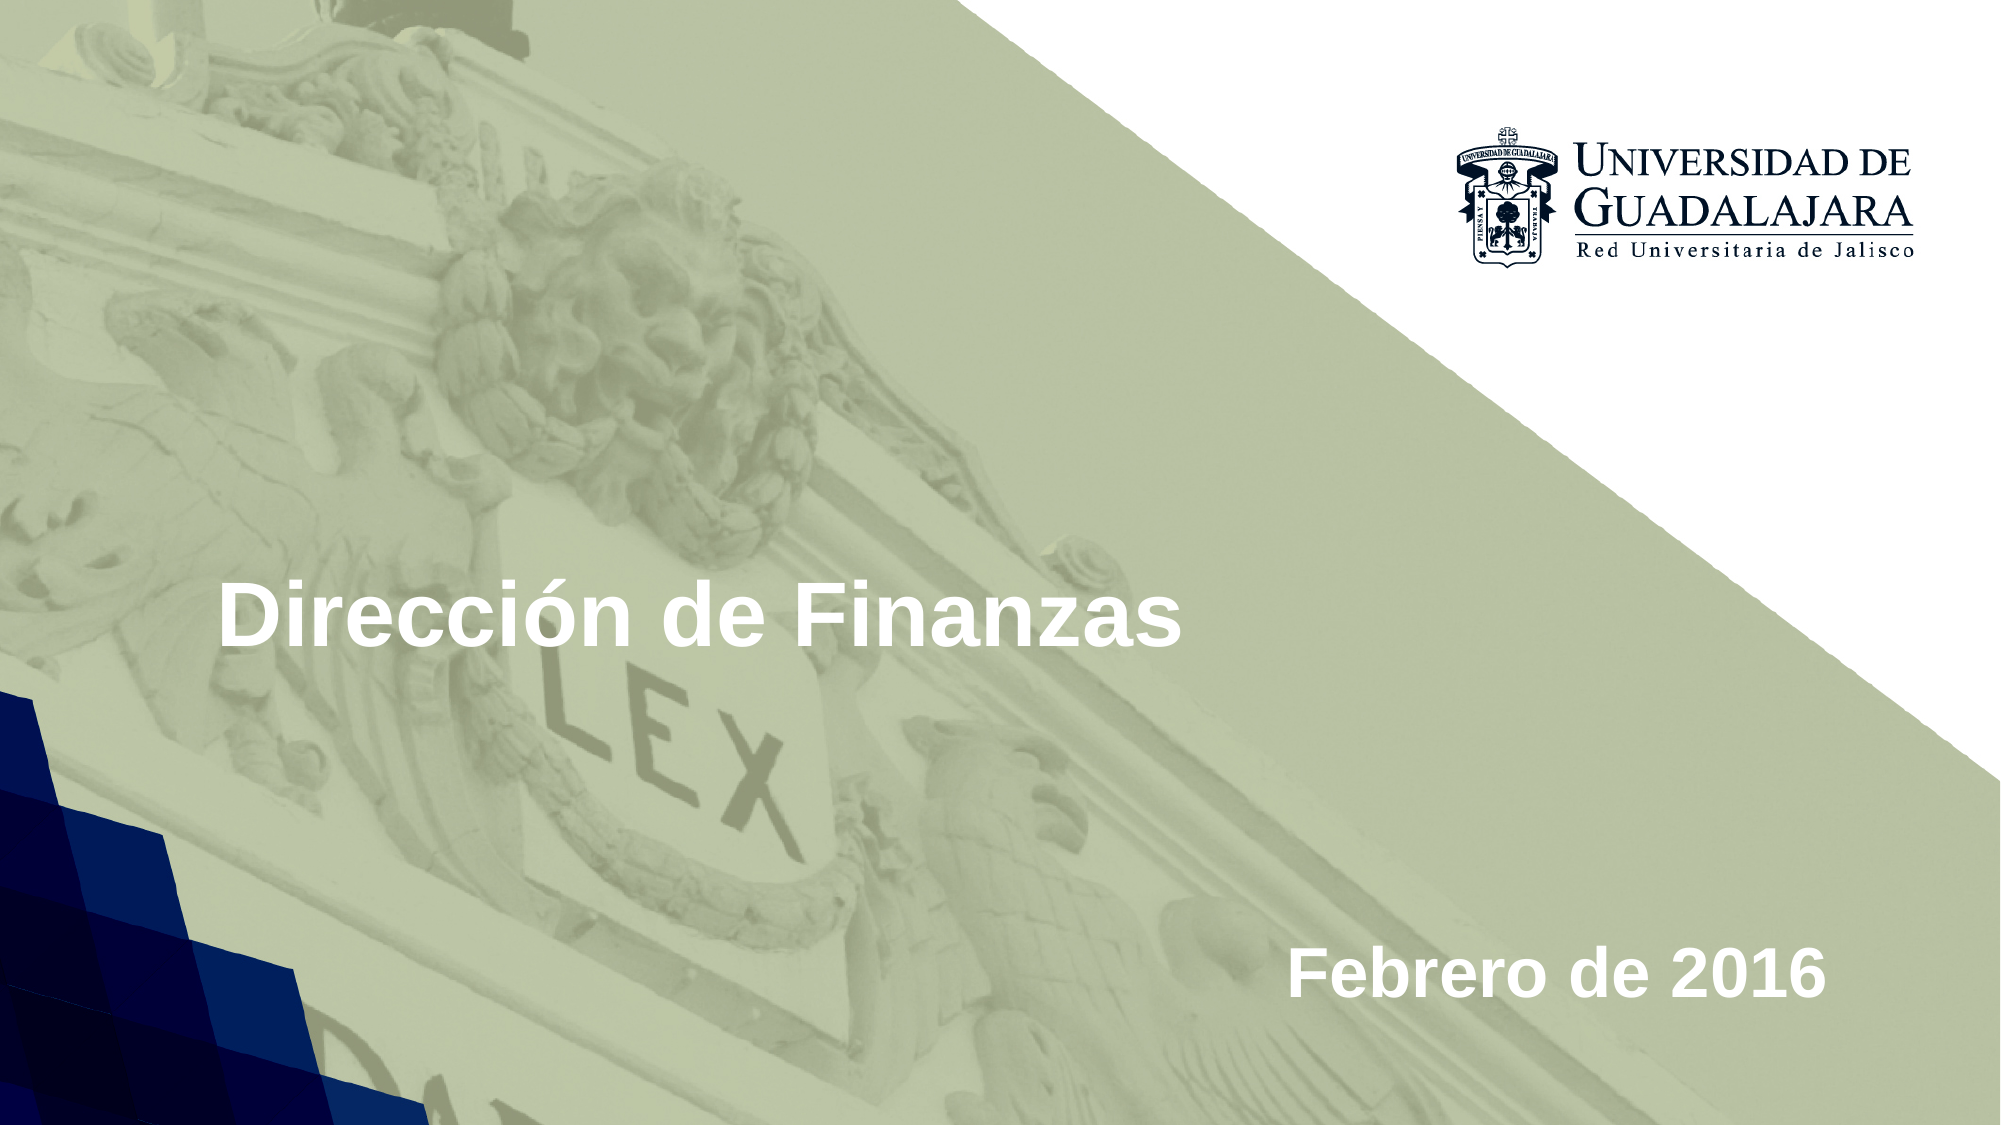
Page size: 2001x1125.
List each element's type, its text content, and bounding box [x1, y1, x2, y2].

text_box Febrero de 2016 [1261, 919, 1853, 1020]
picture [0, 0, 2001, 1125]
text_box Dirección de Finanzas [202, 547, 1577, 673]
